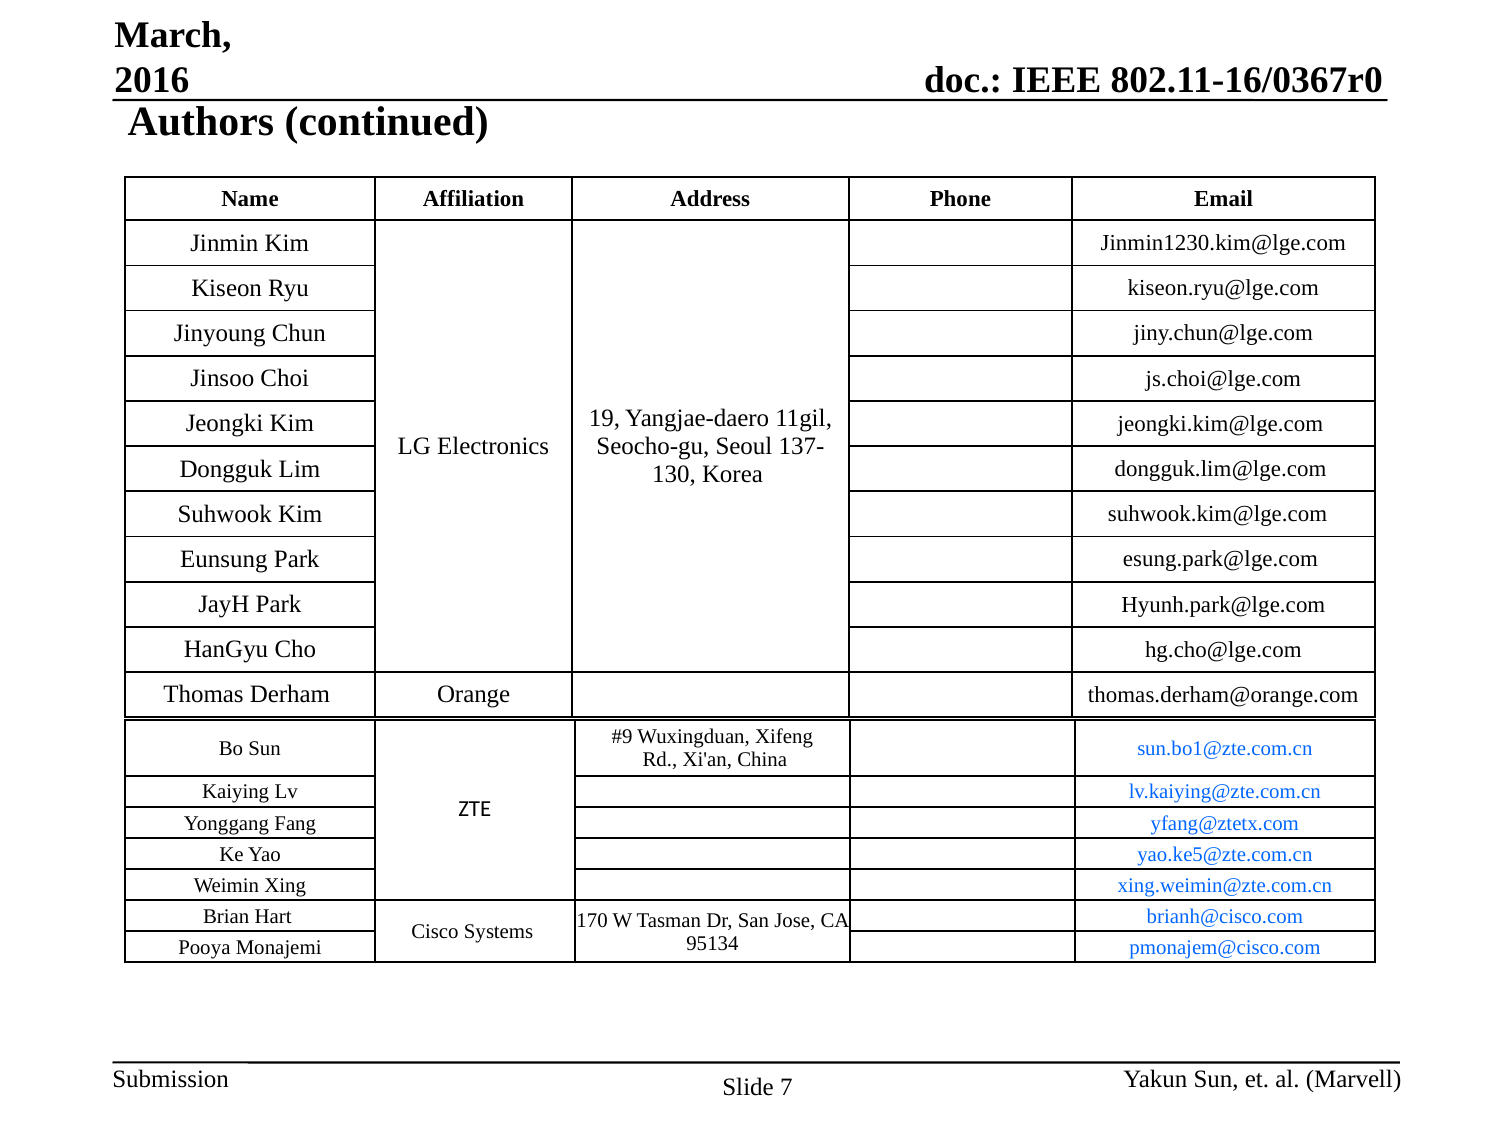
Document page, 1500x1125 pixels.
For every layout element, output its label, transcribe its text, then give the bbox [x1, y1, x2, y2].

table_cell [850, 266, 1071, 310]
table_cell LG Electronics [376, 221, 571, 671]
table_cell Brian Hart [126, 901, 374, 930]
table_cell Ke Yao [126, 839, 374, 868]
table_cell [850, 221, 1071, 265]
table_header ZTE [376, 721, 574, 899]
table_cell Hyunh.park@lge.com [1073, 583, 1374, 626]
table_cell [850, 583, 1071, 626]
table_cell esung.park@lge.com [1073, 537, 1374, 581]
table_cell js.choi@lge.com [1073, 357, 1374, 400]
table_cell 170 W Tasman Dr, San Jose, CA 95134 [576, 901, 849, 961]
table_cell [851, 932, 1074, 961]
table_cell [850, 447, 1071, 490]
table_header Affiliation [376, 178, 571, 219]
table_header Address [573, 178, 848, 219]
footer Yakun Sun, et. al. (Marvell) [1057, 1061, 1402, 1093]
table_cell yao.ke5@zte.com.cn [1076, 839, 1374, 868]
table_cell Jeongki Kim [126, 402, 374, 445]
table_cell Jinsoo Choi [126, 357, 374, 400]
table_cell Jinmin Kim [126, 221, 374, 265]
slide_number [114, 54, 281, 101]
table_cell [851, 901, 1074, 930]
table_cell pmonajem@cisco.com [1076, 932, 1374, 961]
table_cell [576, 870, 849, 899]
table_cell [573, 673, 848, 716]
table_cell [576, 777, 849, 806]
table_header Name [126, 178, 374, 219]
table_cell Pooya Monajemi [126, 932, 374, 961]
table_cell Kiseon Ryu [126, 266, 374, 310]
table_cell brianh@cisco.com [1076, 901, 1374, 930]
table_header Email [1073, 178, 1374, 219]
table_cell Dongguk Lim [126, 447, 374, 490]
table_cell Cisco Systems [376, 901, 574, 961]
table_cell [850, 537, 1071, 581]
table_cell 19, Yangjae-daero 11gil, Seocho-gu, Seoul 137-130, Korea [573, 221, 848, 671]
table_cell jeongki.kim@lge.com [1073, 402, 1374, 445]
table_cell Suhwook Kim [126, 492, 374, 536]
table_cell JayH Park [126, 583, 374, 626]
table_cell [850, 357, 1071, 400]
table_cell Yonggang Fang [126, 808, 374, 837]
table_cell Eunsung Park [126, 537, 374, 581]
table_cell kiseon.ryu@lge.com [1073, 266, 1374, 310]
table_cell yfang@ztetx.com [1076, 808, 1374, 837]
table_cell [851, 870, 1074, 899]
table_cell suhwook.kim@lge.com [1073, 492, 1374, 536]
title Authors (continued) [112, 99, 1388, 138]
table_cell dongguk.lim@lge.com [1073, 447, 1374, 490]
table_cell Weimin Xing [126, 870, 374, 899]
table_cell [576, 839, 849, 868]
table_cell Orange [376, 673, 571, 716]
table_cell [850, 492, 1071, 536]
table_cell jiny.chun@lge.com [1073, 311, 1374, 355]
table_header sun.bo1@zte.com.cn [1076, 721, 1374, 775]
table_header [851, 721, 1074, 775]
table_cell [851, 777, 1074, 806]
table_cell hg.cho@lge.com [1073, 628, 1374, 671]
table_cell [850, 673, 1071, 716]
table_header Bo Sun [126, 721, 374, 775]
table_cell [850, 628, 1071, 671]
table_cell [851, 808, 1074, 837]
table_cell Kaiying Lv [126, 777, 374, 806]
table_cell [850, 402, 1071, 445]
table_cell xing.weimin@zte.com.cn [1076, 870, 1374, 899]
table_cell [576, 808, 849, 837]
table_cell Jinyoung Chun [126, 311, 374, 355]
slide_number Slide 7 [713, 1069, 802, 1101]
table_cell lv.kaiying@zte.com.cn [1076, 777, 1374, 806]
table_cell Jinmin1230.kim@lge.com [1073, 221, 1374, 265]
table_cell thomas.derham@orange.com [1073, 673, 1374, 716]
table_cell [850, 311, 1071, 355]
table_header Phone [850, 178, 1071, 219]
table_cell HanGyu Cho [126, 628, 374, 671]
table_cell [851, 839, 1074, 868]
table_cell Thomas Derham [126, 673, 374, 716]
table_header #9 Wuxingduan, Xifeng Rd., Xi'an, China [576, 721, 849, 775]
